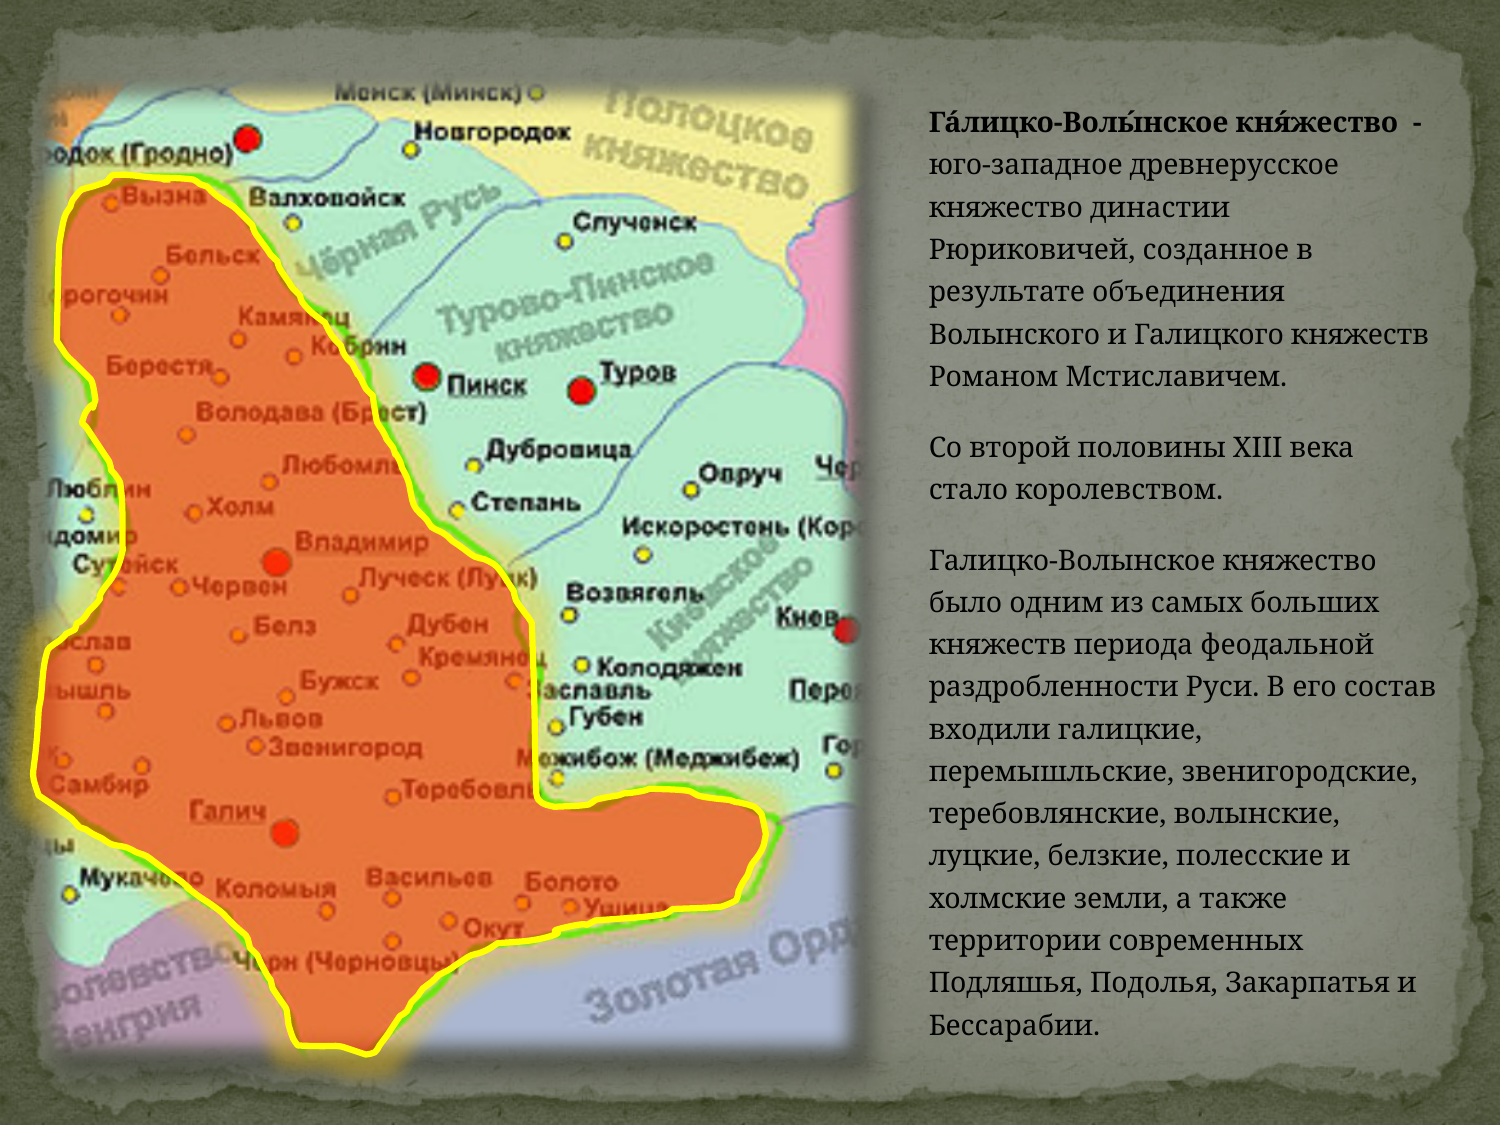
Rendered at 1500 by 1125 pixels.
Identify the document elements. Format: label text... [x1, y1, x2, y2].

list Га́лицко-Волы́нское кня́жество -юго-западное древнерусское княжество династии Рюриковичей, созданное в результате объединения Волынского и Галицкого княжеств Романом Мстиславичем. Со второй половины XIII века стало королевством. Галицко-Волынское княжество было одним из самых больших княжеств периода феодальной раздробленности Руси. В его состав входили галицкие, перемышльские, звенигородские, теребовлянские, волынские, луцкие, белзкие, полесские и холмские земли, а также территории современных Подляшья, Подолья, Закарпатья и Бессарабии. [914, 82, 1454, 1055]
picture [36, 75, 868, 1065]
